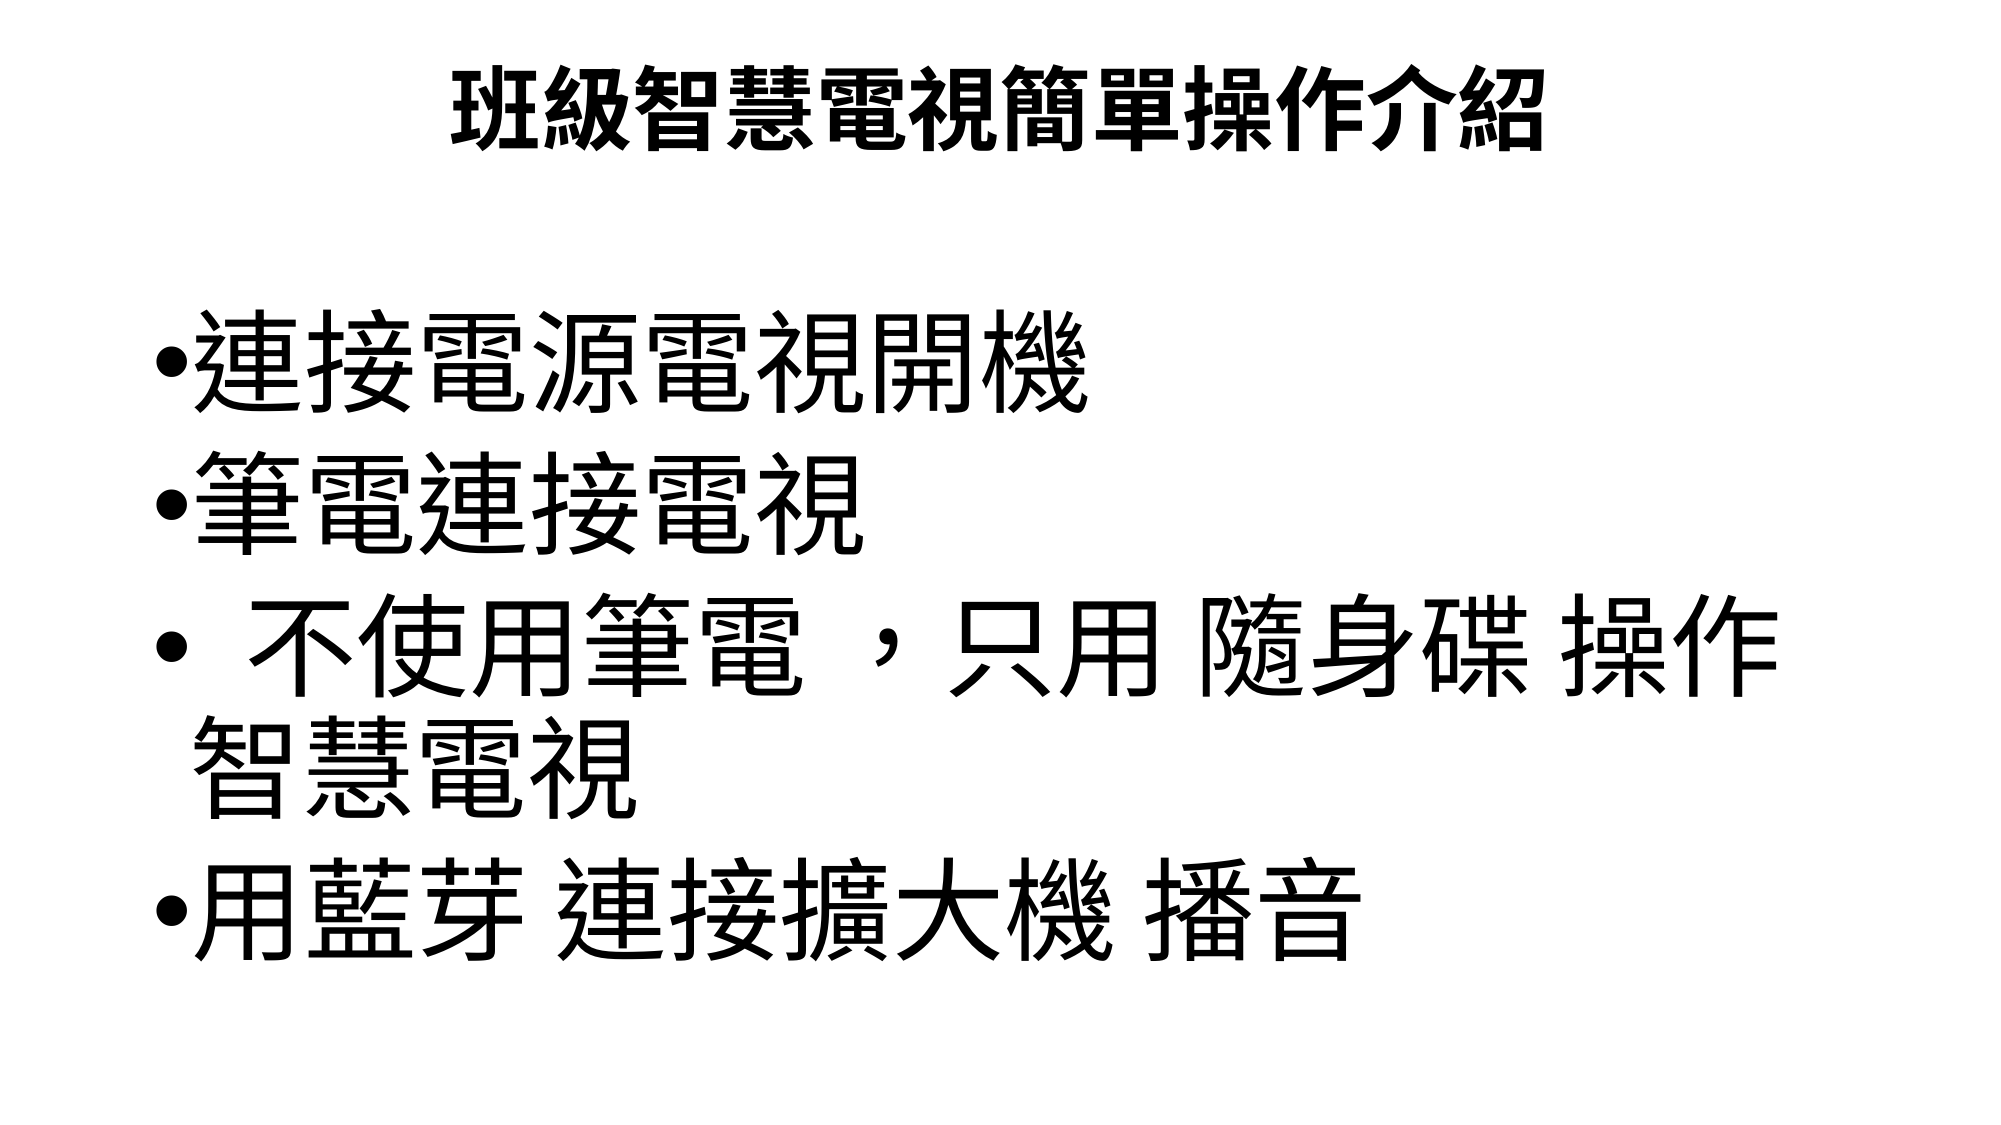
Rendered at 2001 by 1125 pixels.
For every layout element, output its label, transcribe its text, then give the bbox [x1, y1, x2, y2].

title 班級智慧電視簡單操作介紹 [137, 59, 1863, 278]
list 連接電源電視開機 筆電連接電視 不使用筆電 ，只用 隨身碟 操作智慧電視 用藍芽 連接擴大機 播音 [137, 299, 1863, 1014]
